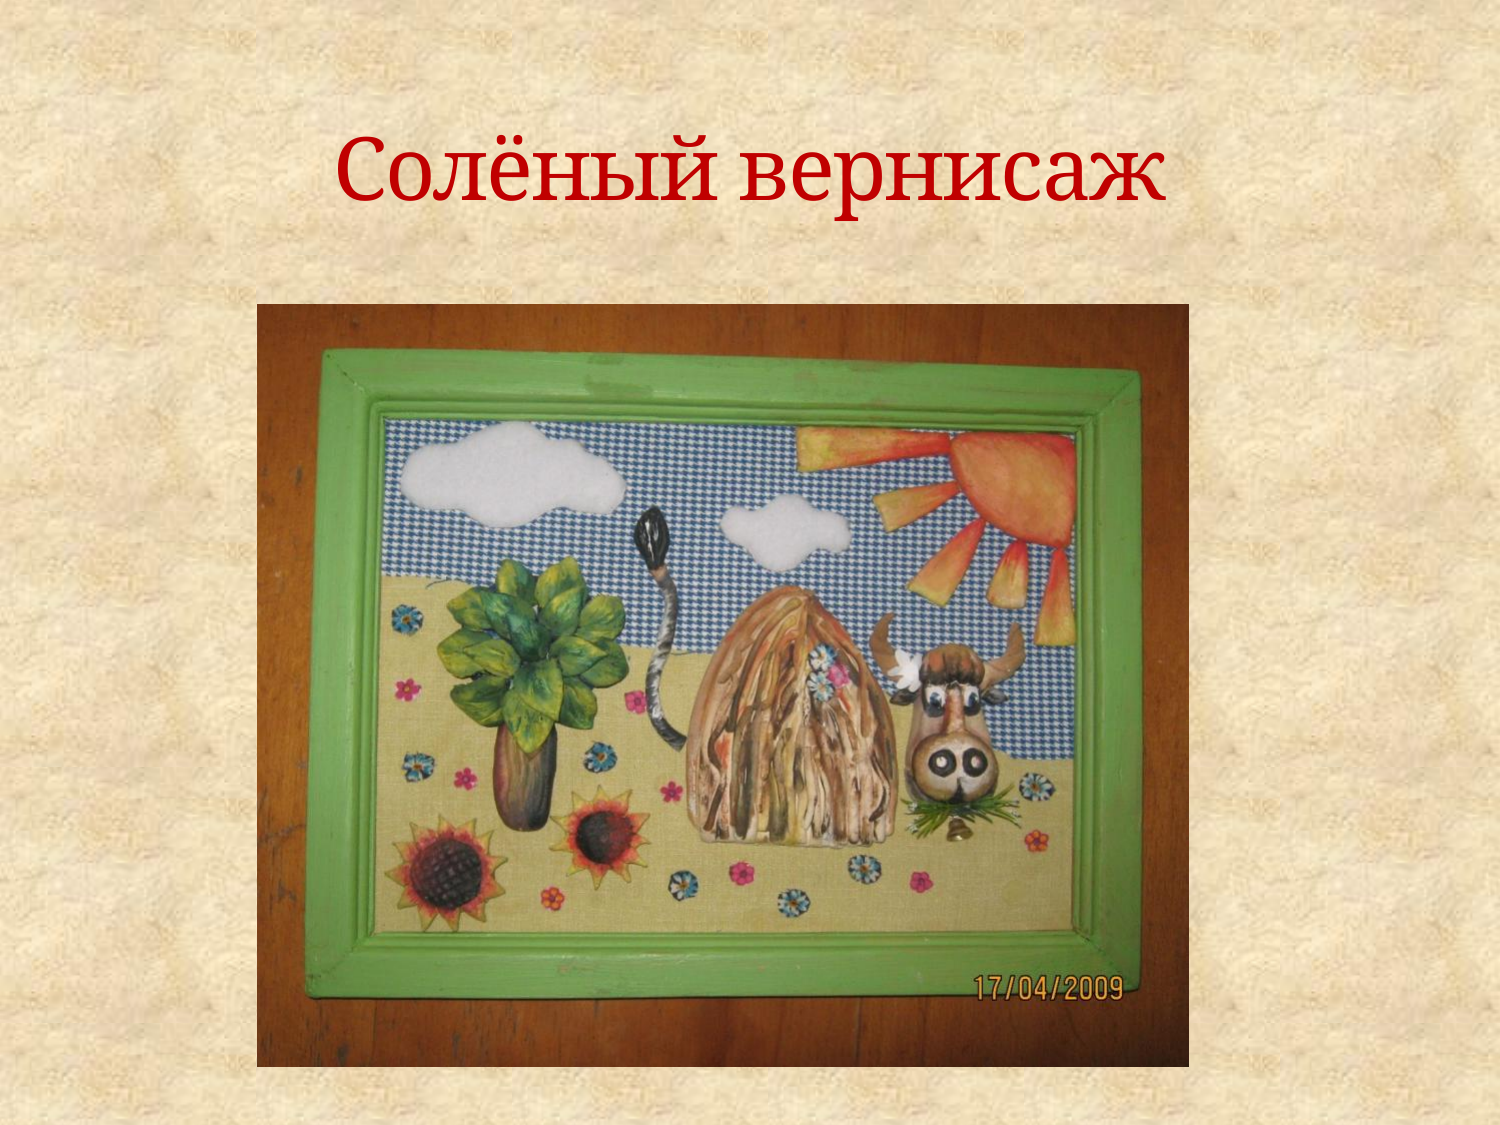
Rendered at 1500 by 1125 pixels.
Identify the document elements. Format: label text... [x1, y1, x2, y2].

title Солёный вернисаж [74, 24, 1425, 225]
picture [0, 0, 1500, 1125]
